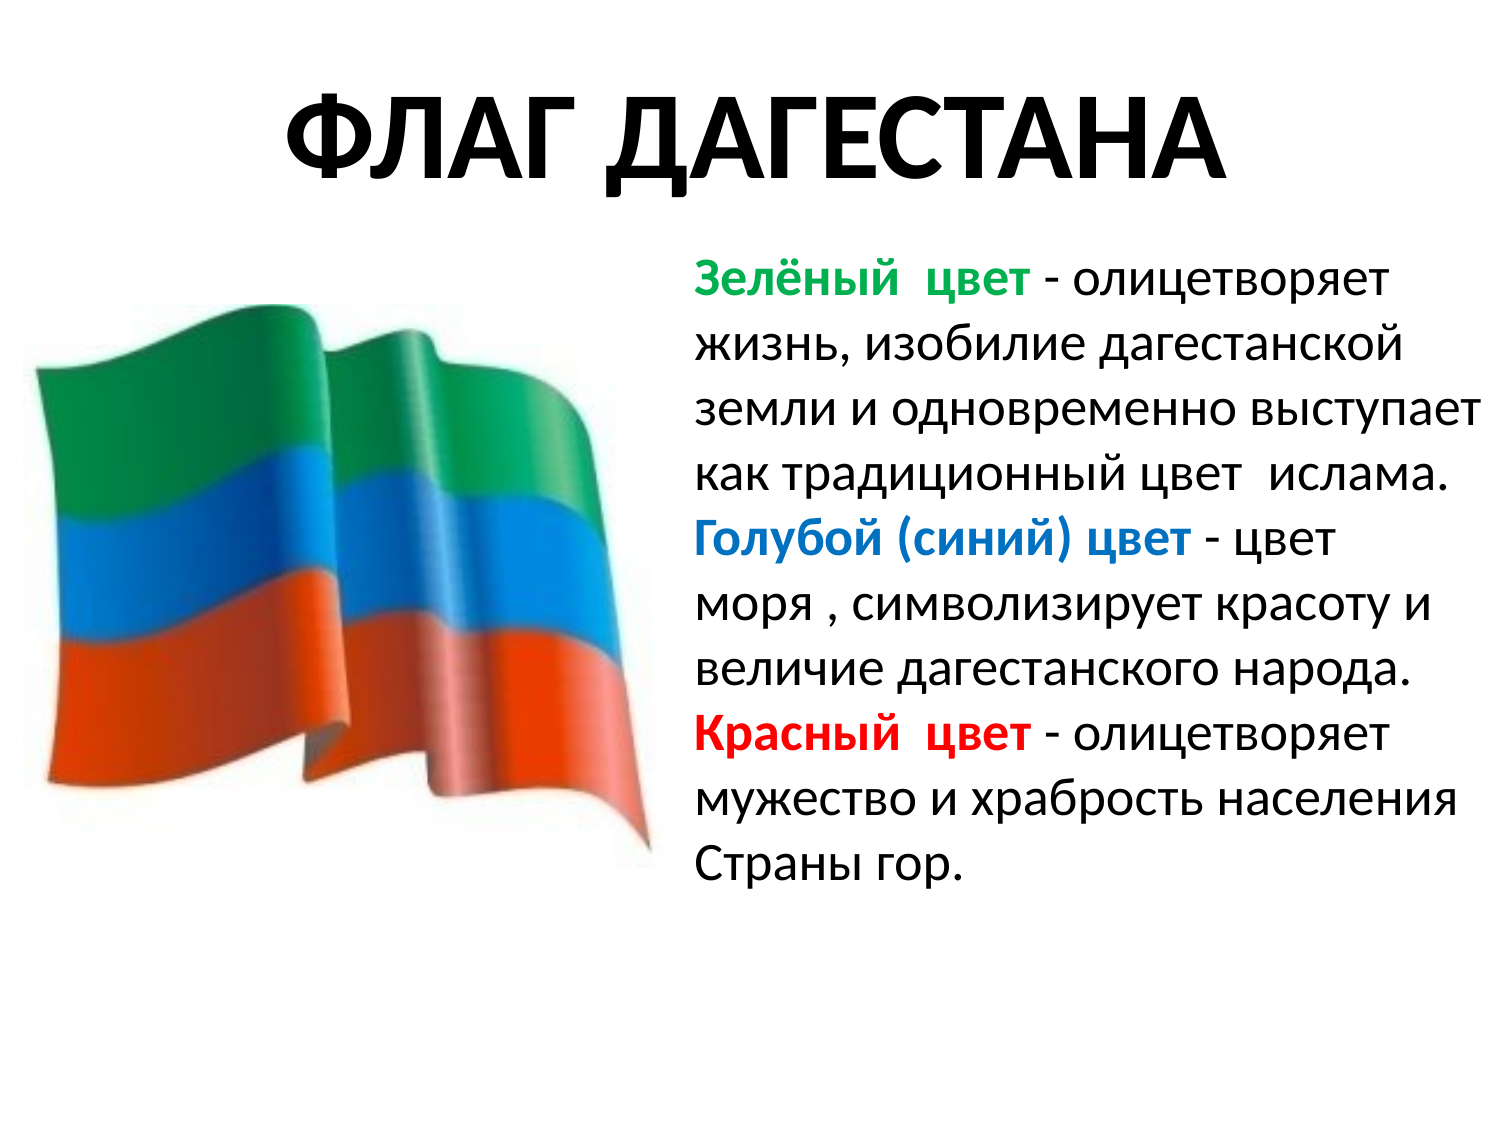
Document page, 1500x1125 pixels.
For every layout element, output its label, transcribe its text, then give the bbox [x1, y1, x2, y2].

text_box Зелёный цвет - олицетворяет жизнь, изобилие дагестанской земли и одновременно выступает как традиционный цвет ислама. Голубой (синий) цвет - цвет моря , символизирует красоту и величие дагестанского народа. Красный цвет - олицетворяет мужество и храбрость населения Страны гор. [679, 234, 1500, 899]
title ФЛАГ ДАГЕСТАНА [75, 58, 1438, 200]
picture [23, 304, 662, 868]
